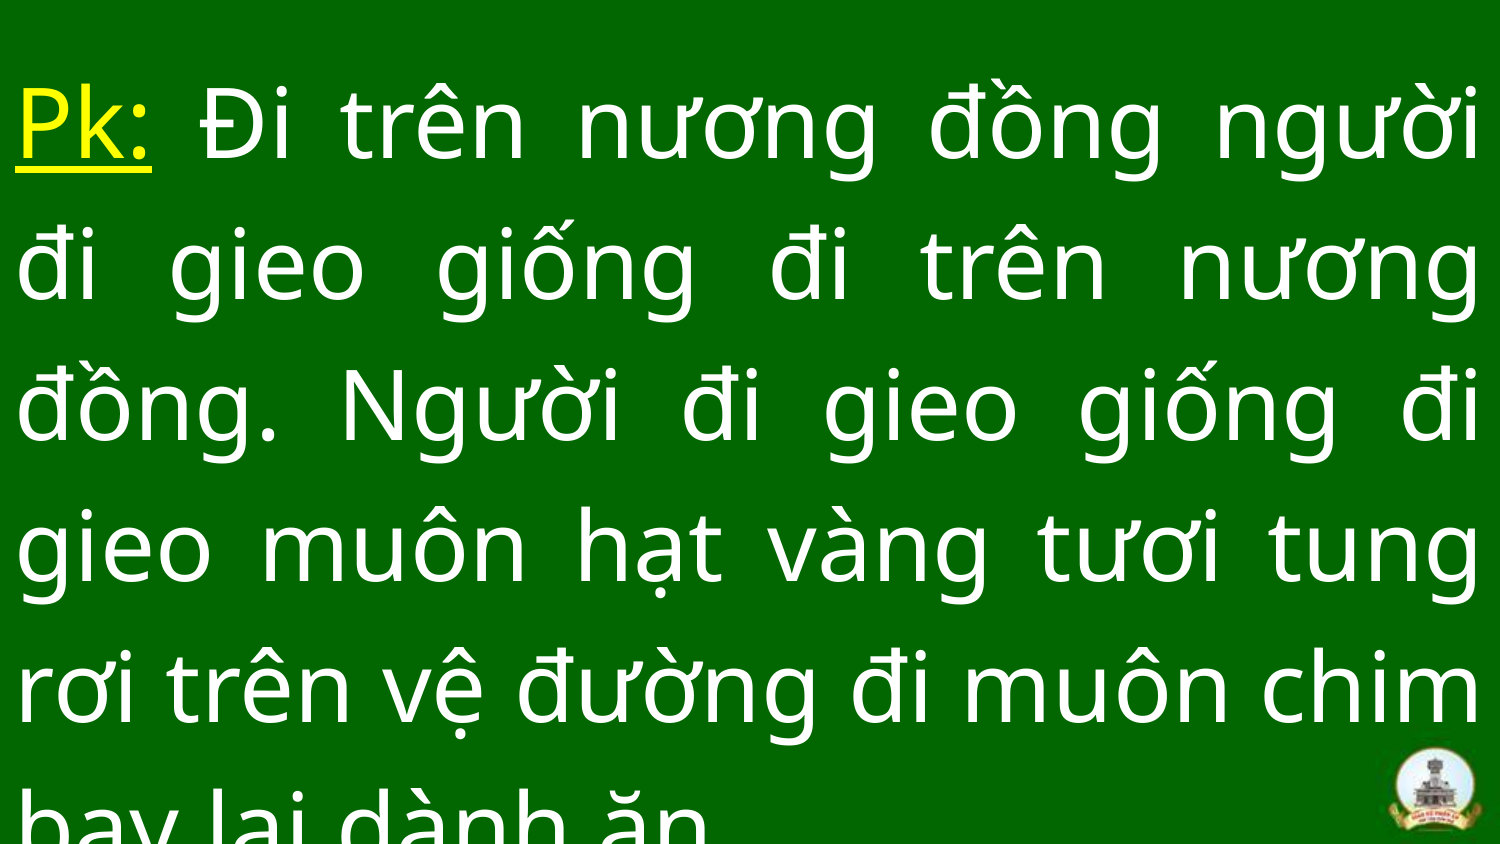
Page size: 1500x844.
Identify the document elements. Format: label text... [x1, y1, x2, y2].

text_box Pk: Đi trên nương đồng người đi gieo giống đi trên nương đồng. Người đi gieo giống đi gieo muôn hạt vàng tươi tung rơi trên vệ đường đi muôn chim bay lại dành ăn… [0, 0, 1500, 844]
